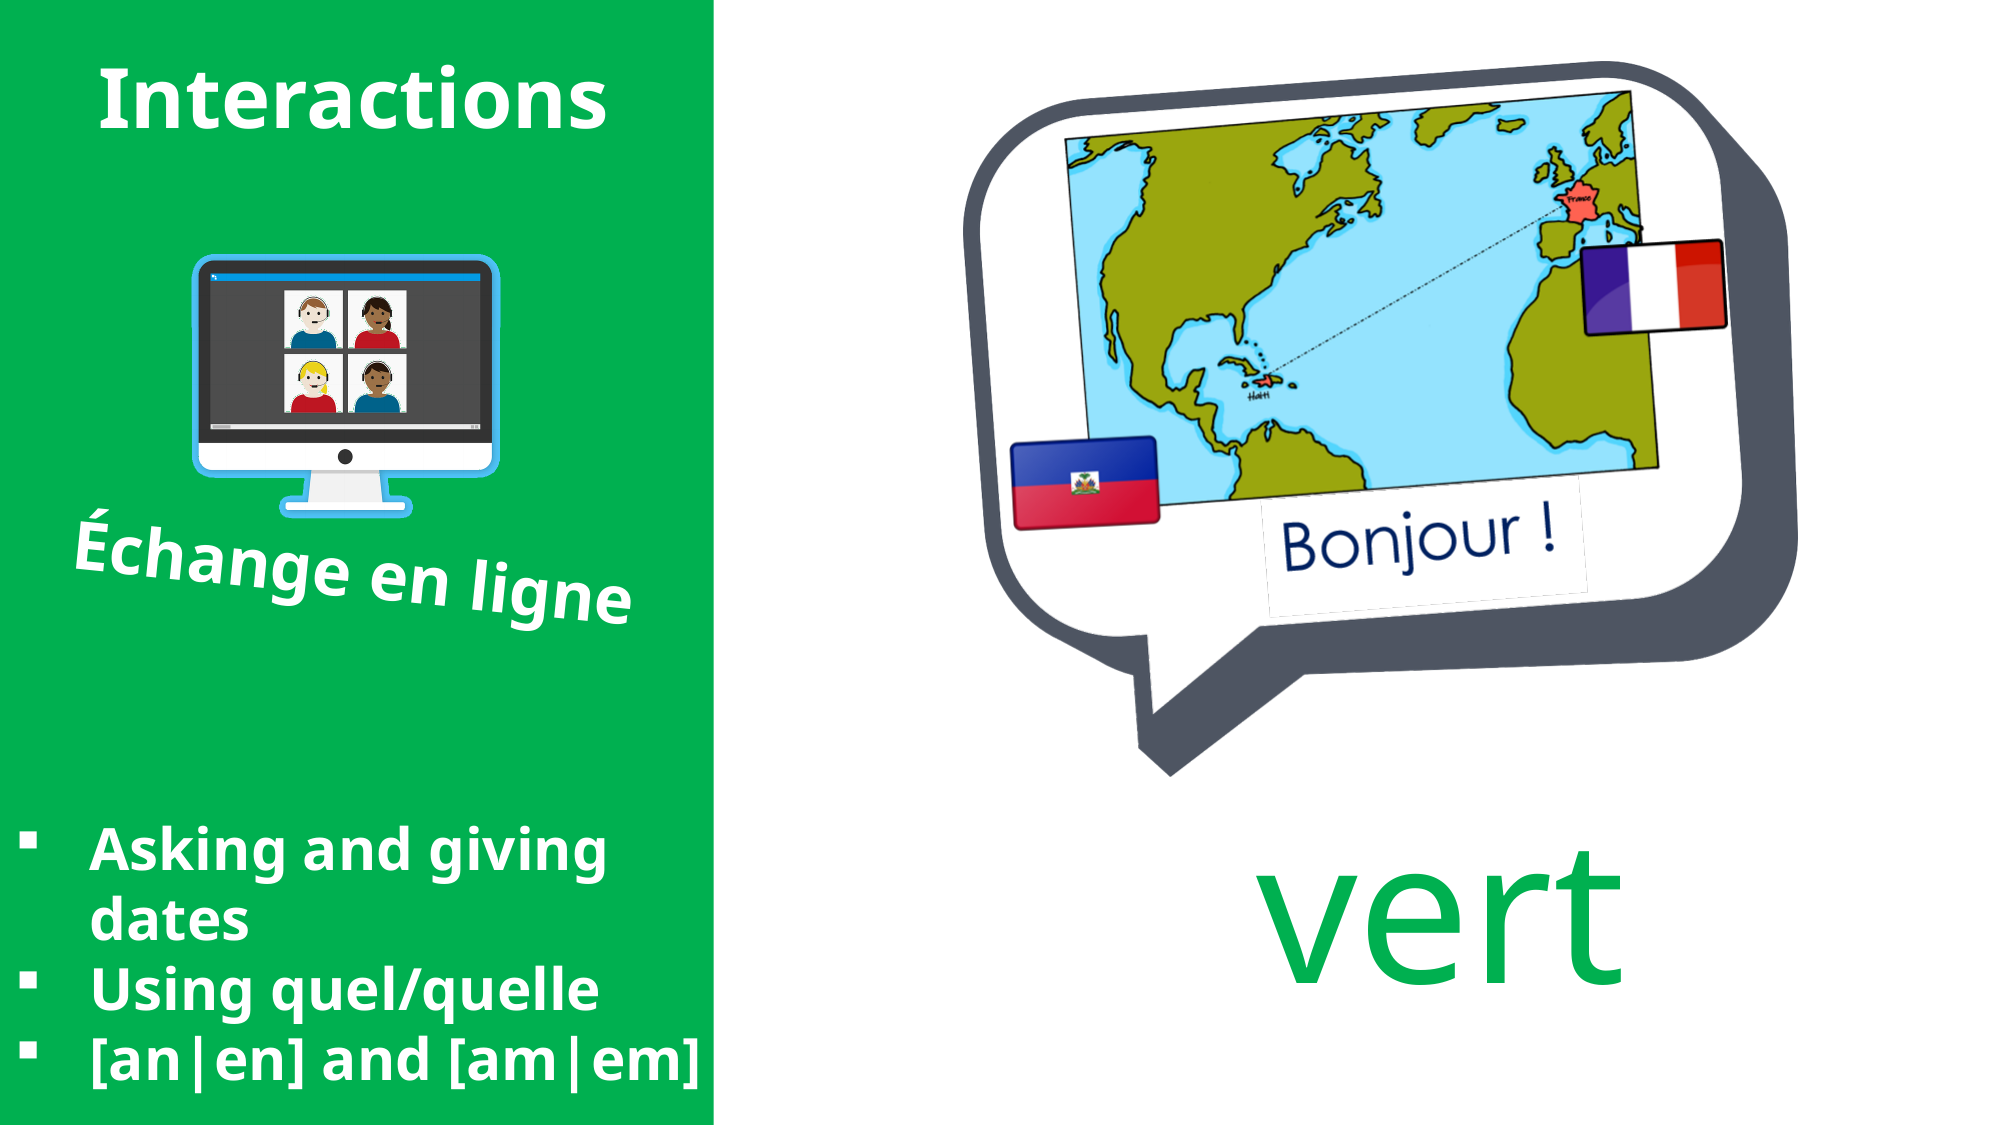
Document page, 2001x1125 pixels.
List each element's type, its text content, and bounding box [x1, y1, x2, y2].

text_box Échange en ligne [38, 555, 670, 650]
picture [29, 207, 661, 563]
text_box Asking and giving dates Using quel/quelle [an|en] and [am|em] [0, 804, 750, 1030]
picture [962, 61, 1798, 777]
text_box [0, 0, 714, 804]
text_box [0, 1030, 714, 1125]
text_box vert [977, 776, 1904, 1032]
title Interactions [0, 8, 711, 196]
